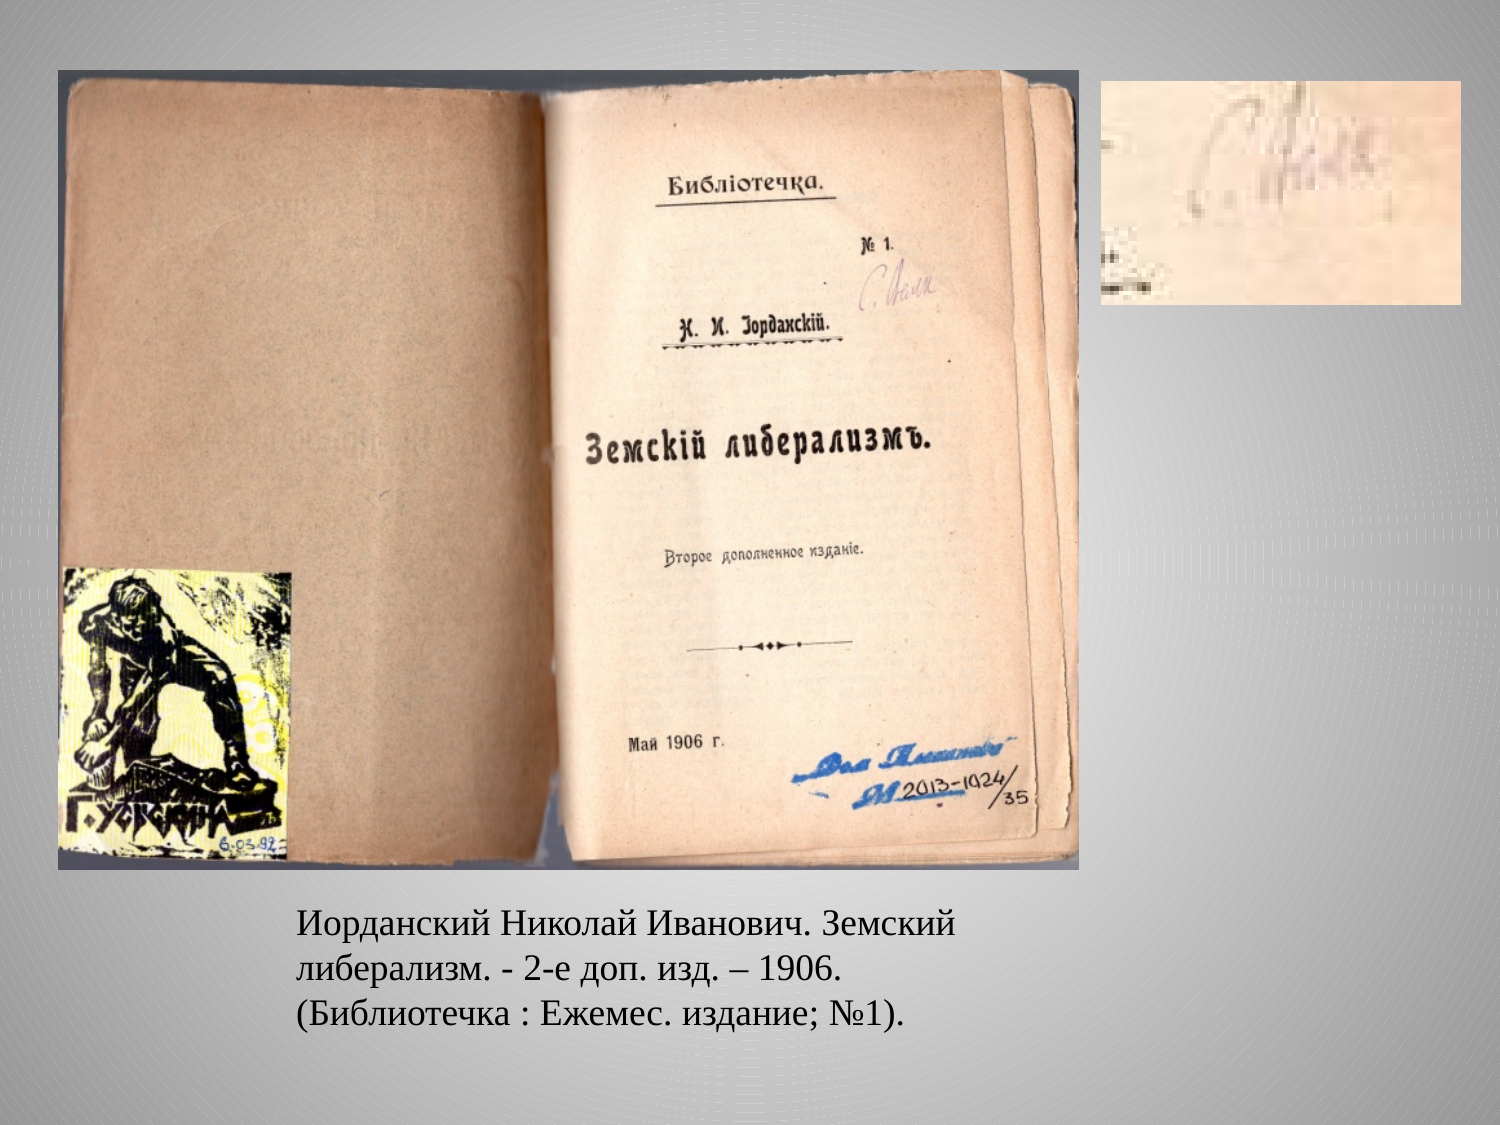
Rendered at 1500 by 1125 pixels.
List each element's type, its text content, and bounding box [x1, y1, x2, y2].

picture [1101, 81, 1461, 305]
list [58, 70, 1079, 870]
text_box Иорданский Николай Иванович. Земский либерализм. - 2-е доп. изд. – 1906. (Библиотечка : Ежемес. издание; №1). [281, 890, 997, 1041]
